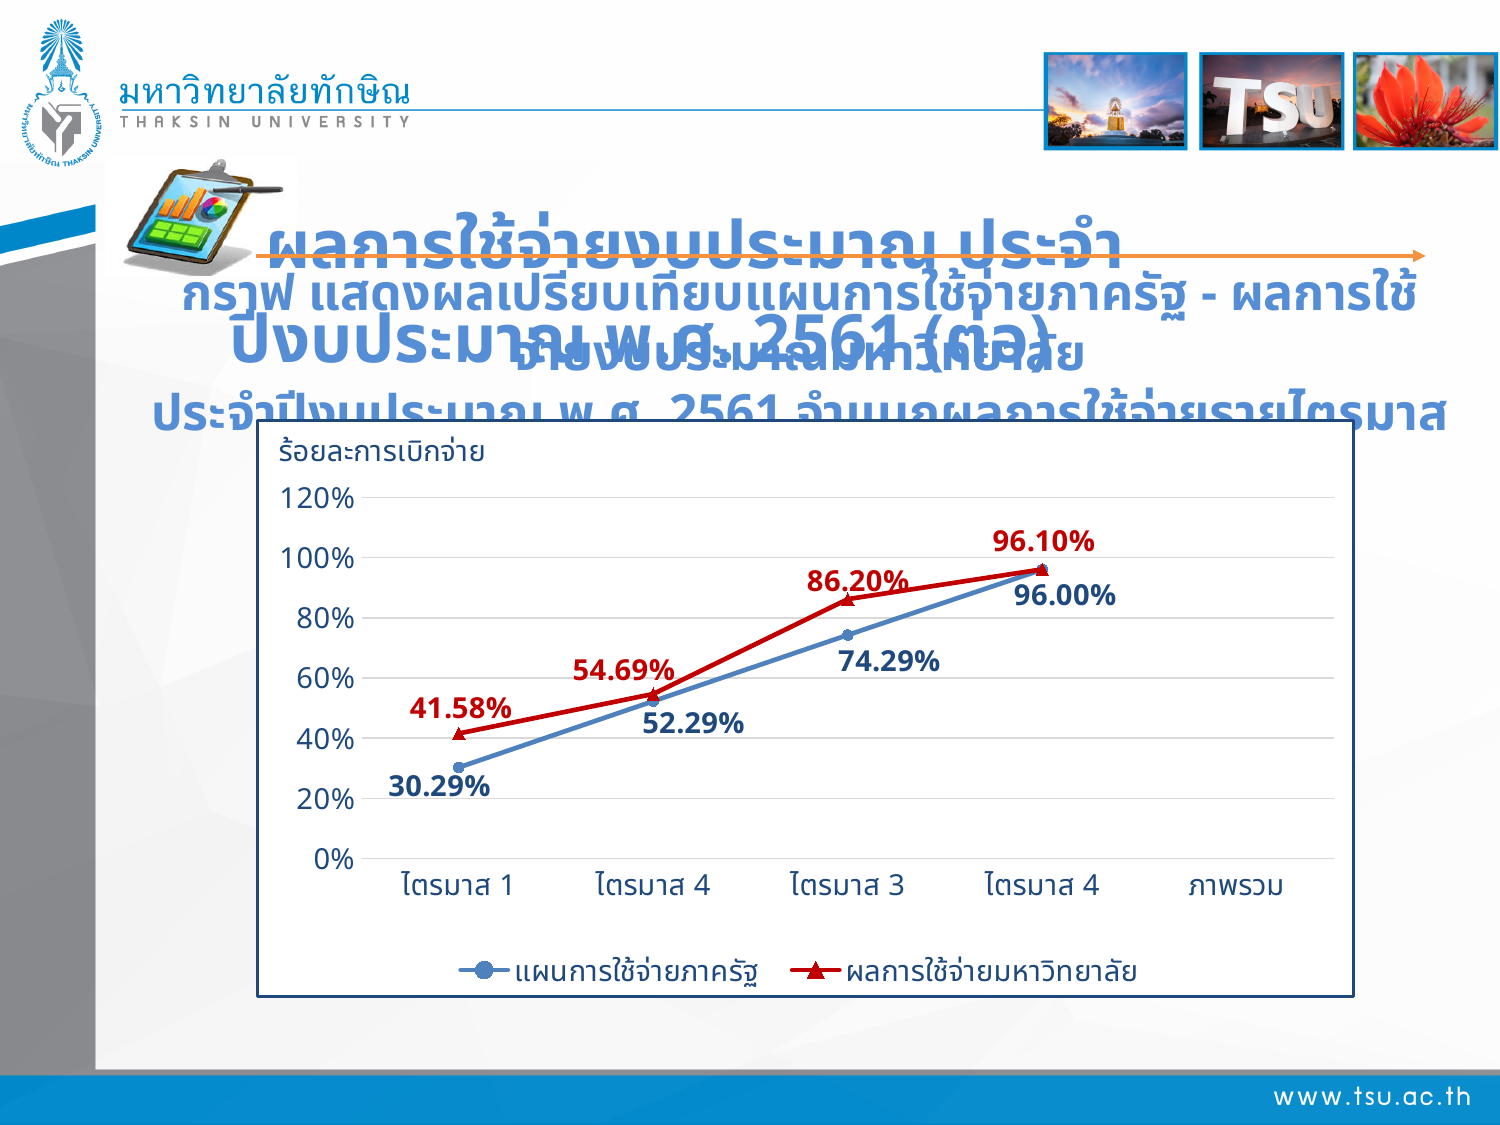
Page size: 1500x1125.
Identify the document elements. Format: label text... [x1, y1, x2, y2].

picture [1355, 1087, 1361, 1104]
picture [1405, 1092, 1415, 1104]
picture [1422, 1092, 1432, 1096]
picture [0, 0, 1500, 1075]
chart [255, 418, 1355, 999]
picture [1379, 1092, 1387, 1104]
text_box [104, 123, 1468, 306]
title กราฟ แสดงผลเปรียบเทียบแผนการใช้จ่ายภาครัฐ - ผลการใช้จ่ายงบประมาณมหาวิทยาลัย ประจำปีงบประมาณ พ.ศ. 2561 จำแนกผลการใช้จ่ายรายไตรมาส [132, 314, 1467, 453]
picture [1447, 1087, 1453, 1104]
picture [1282, 1092, 1290, 1104]
picture [1458, 1087, 1468, 1104]
